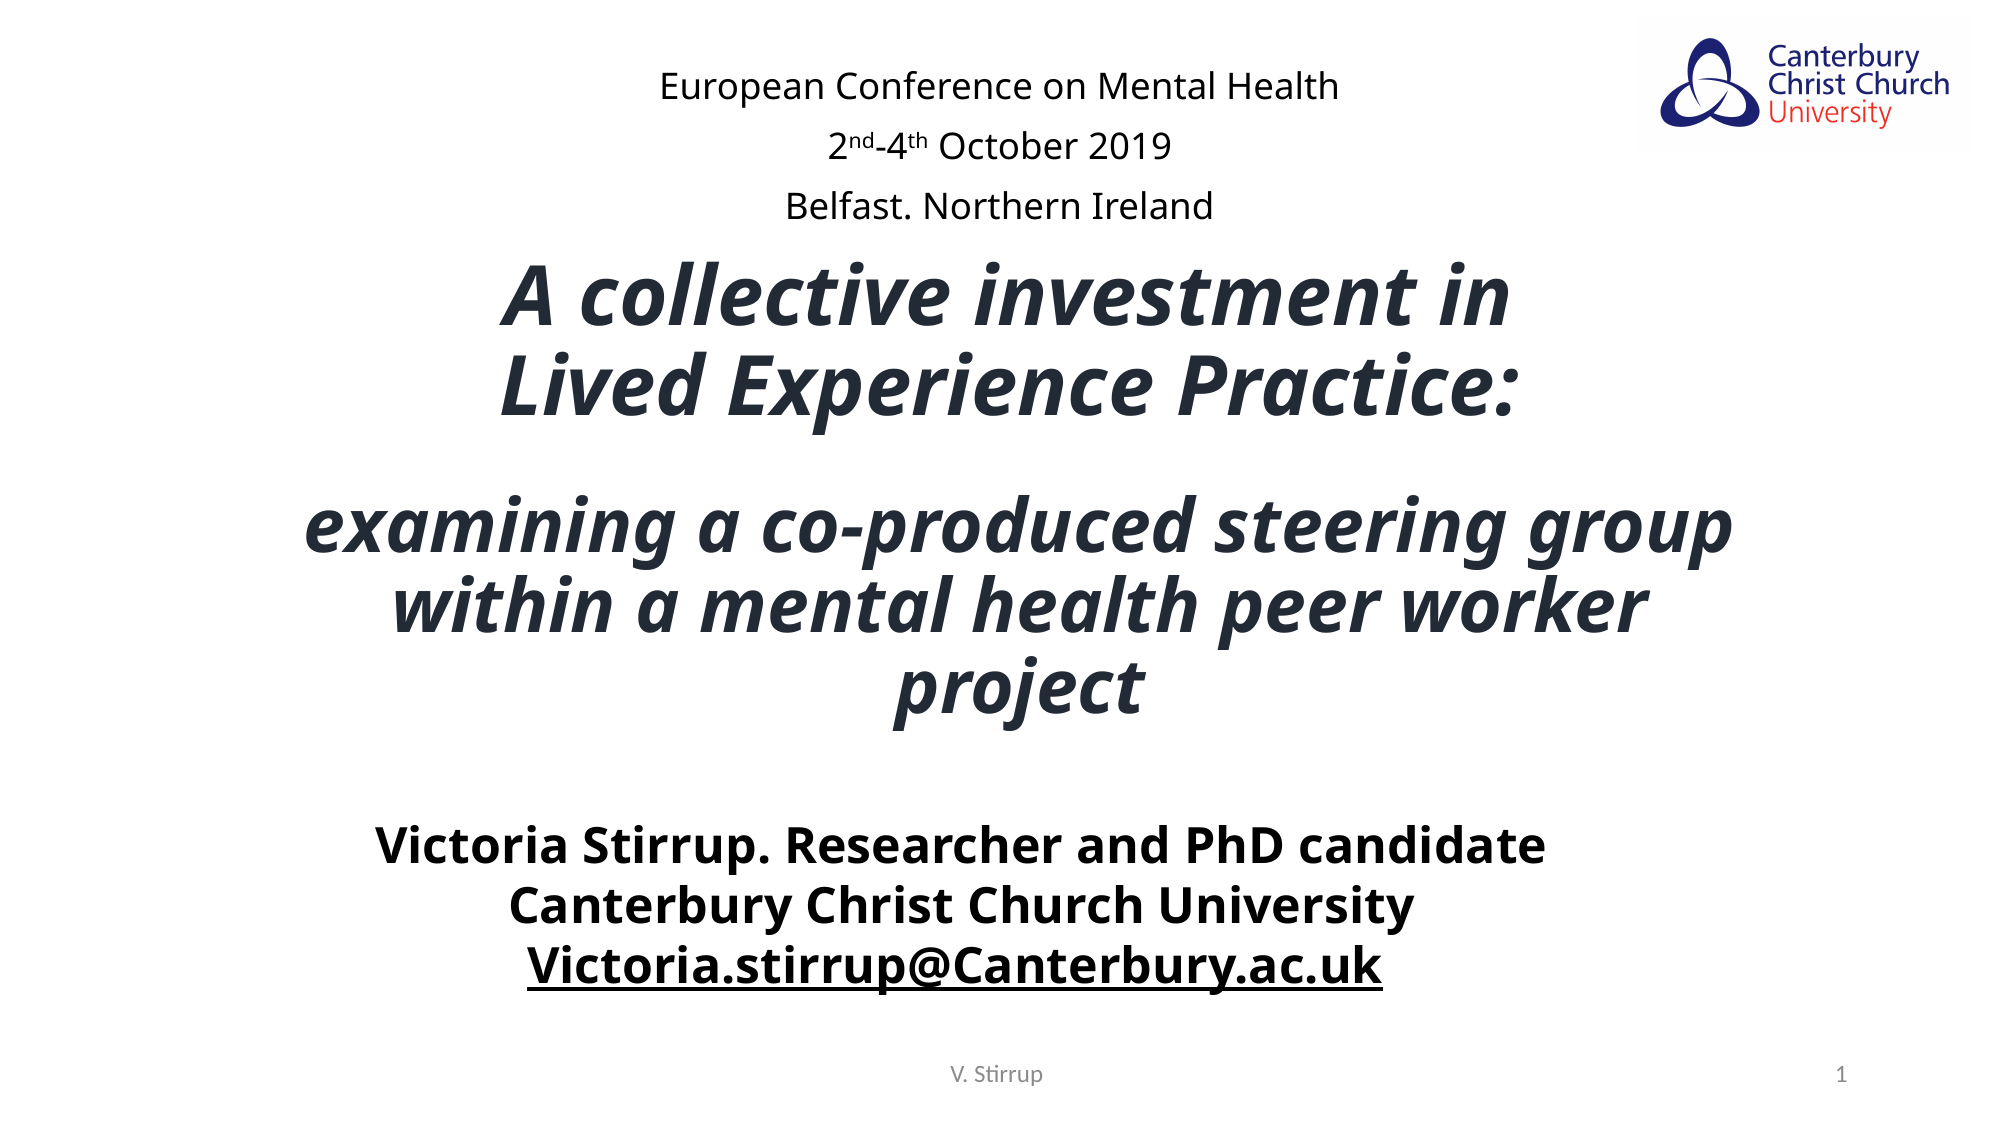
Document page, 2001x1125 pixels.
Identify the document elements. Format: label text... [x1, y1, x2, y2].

picture [1637, 15, 1972, 152]
title A collective investment in Lived Experience Practice: n examining a co-produced steering group within a mental health peer worker project [270, 260, 1771, 738]
footer V. Stirrup [662, 1042, 1338, 1103]
text_box Victoria Stirrup. Researcher and PhD candidate Canterbury Christ Church University Victoria.stirrup@Canterbury.ac.uk [204, 805, 1719, 1009]
slide_number 1 [1412, 1042, 1863, 1103]
subtitle European Conference on Mental Health 2nd-4th October 2019 Belfast. Northern Ireland [249, 60, 1750, 236]
